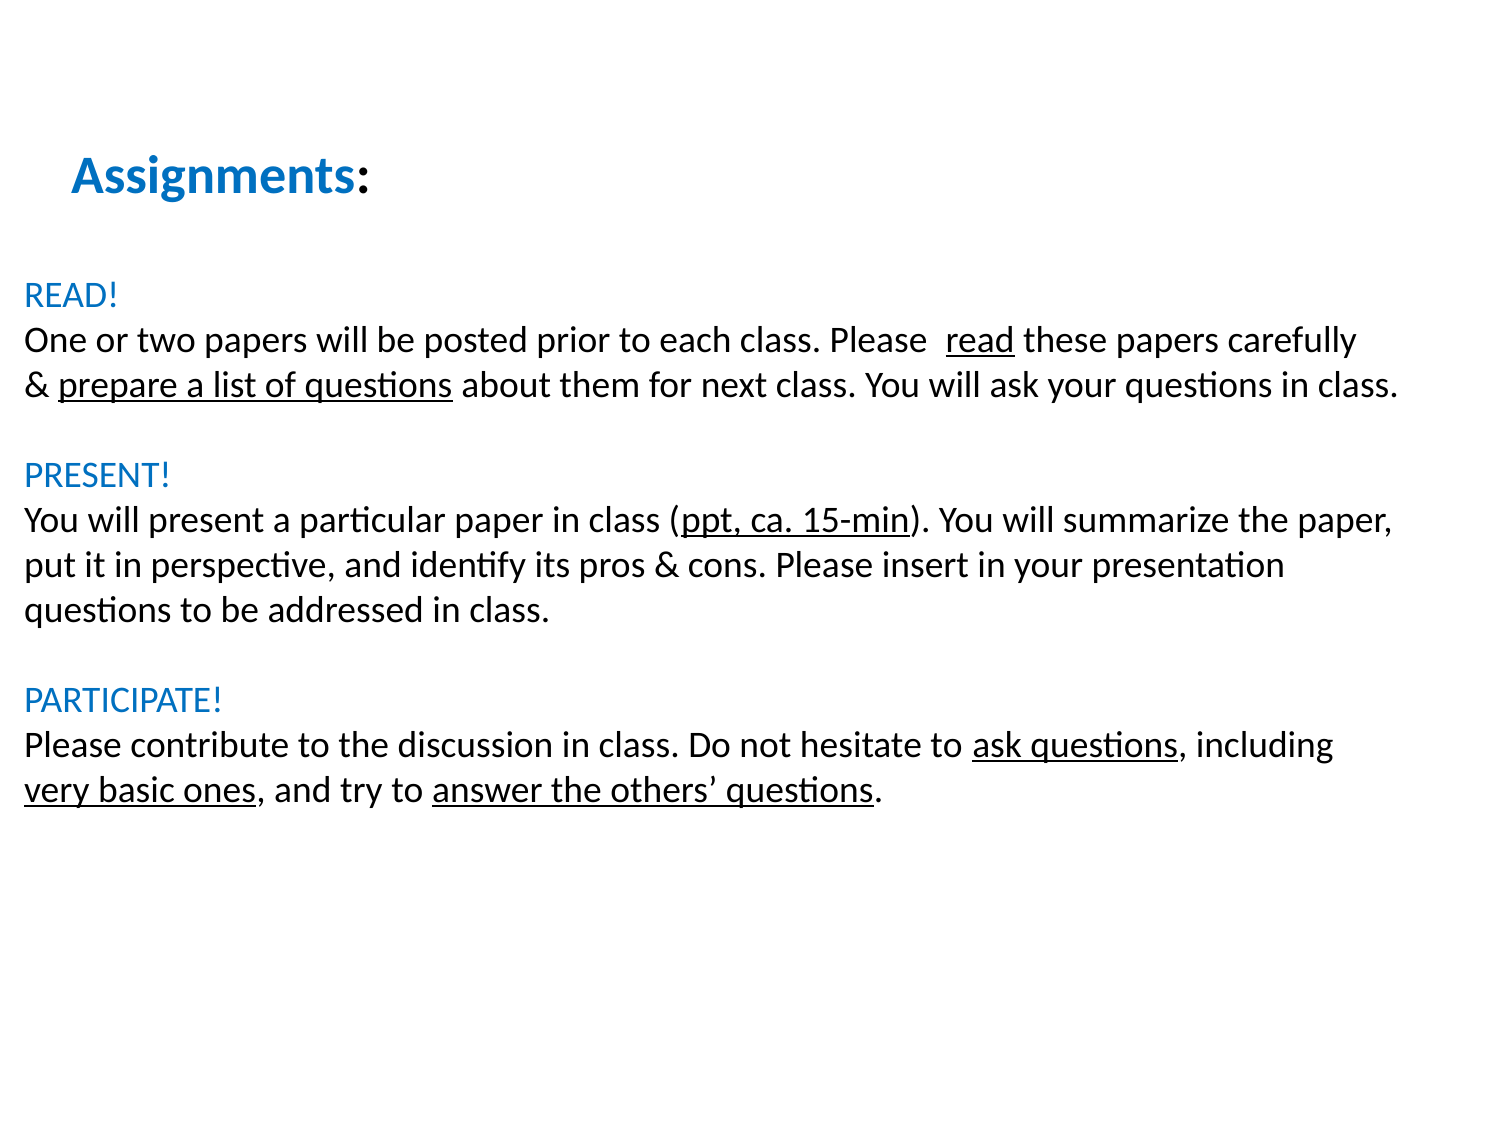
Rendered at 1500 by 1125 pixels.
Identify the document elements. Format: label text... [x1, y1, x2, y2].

text_box Assignments: [56, 131, 386, 212]
text_box READ! One or two papers will be posted prior to each class. Please read these papers carefully & prepare a list of questions about them for next class. You will ask your questions in class. PRESENT! You will present a particular paper in class (ppt, ca. 15-min). You will summarize the paper, put it in perspective, and identify its pros & cons. Please insert in your presentation questions to be addressed in class. PARTICIPATE! Please contribute to the discussion in class. Do not hesitate to ask questions, including very basic ones, and try to answer the others’ questions. [0, 262, 1500, 863]
